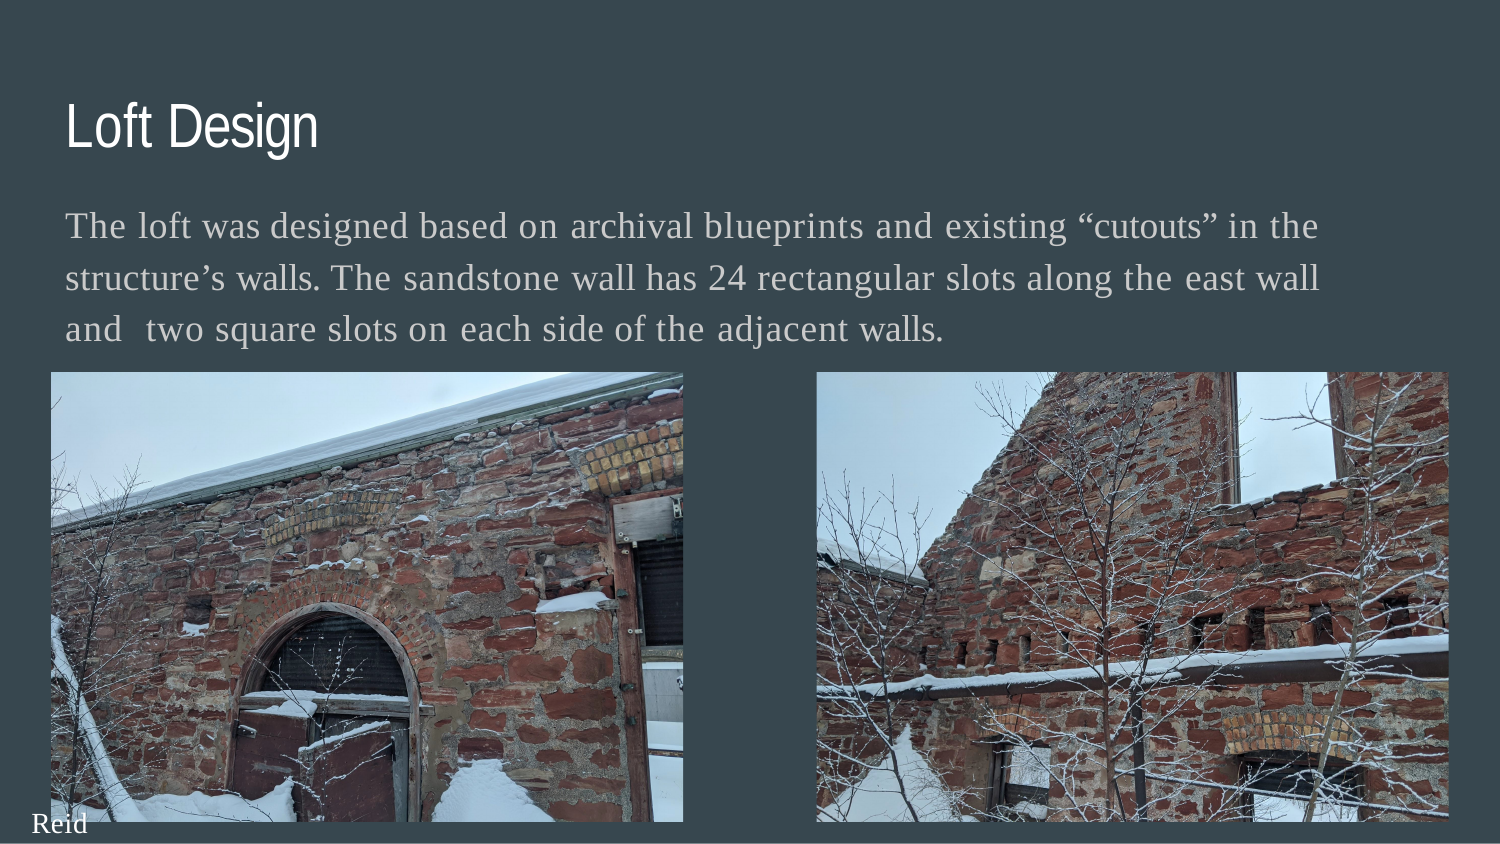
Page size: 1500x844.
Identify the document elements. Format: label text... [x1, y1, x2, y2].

text_box [51, 372, 684, 822]
text_box [816, 372, 1449, 822]
text_box Reid [29, 803, 89, 839]
text_box The loft was designed based on archival blueprints and existing “cutouts” in the structure’s walls. The sandstone wall has 24 rectangular slots along the east wall and two square slots on each side of the adjacent walls. [63, 192, 1384, 349]
text_box Loft Design [63, 82, 322, 160]
